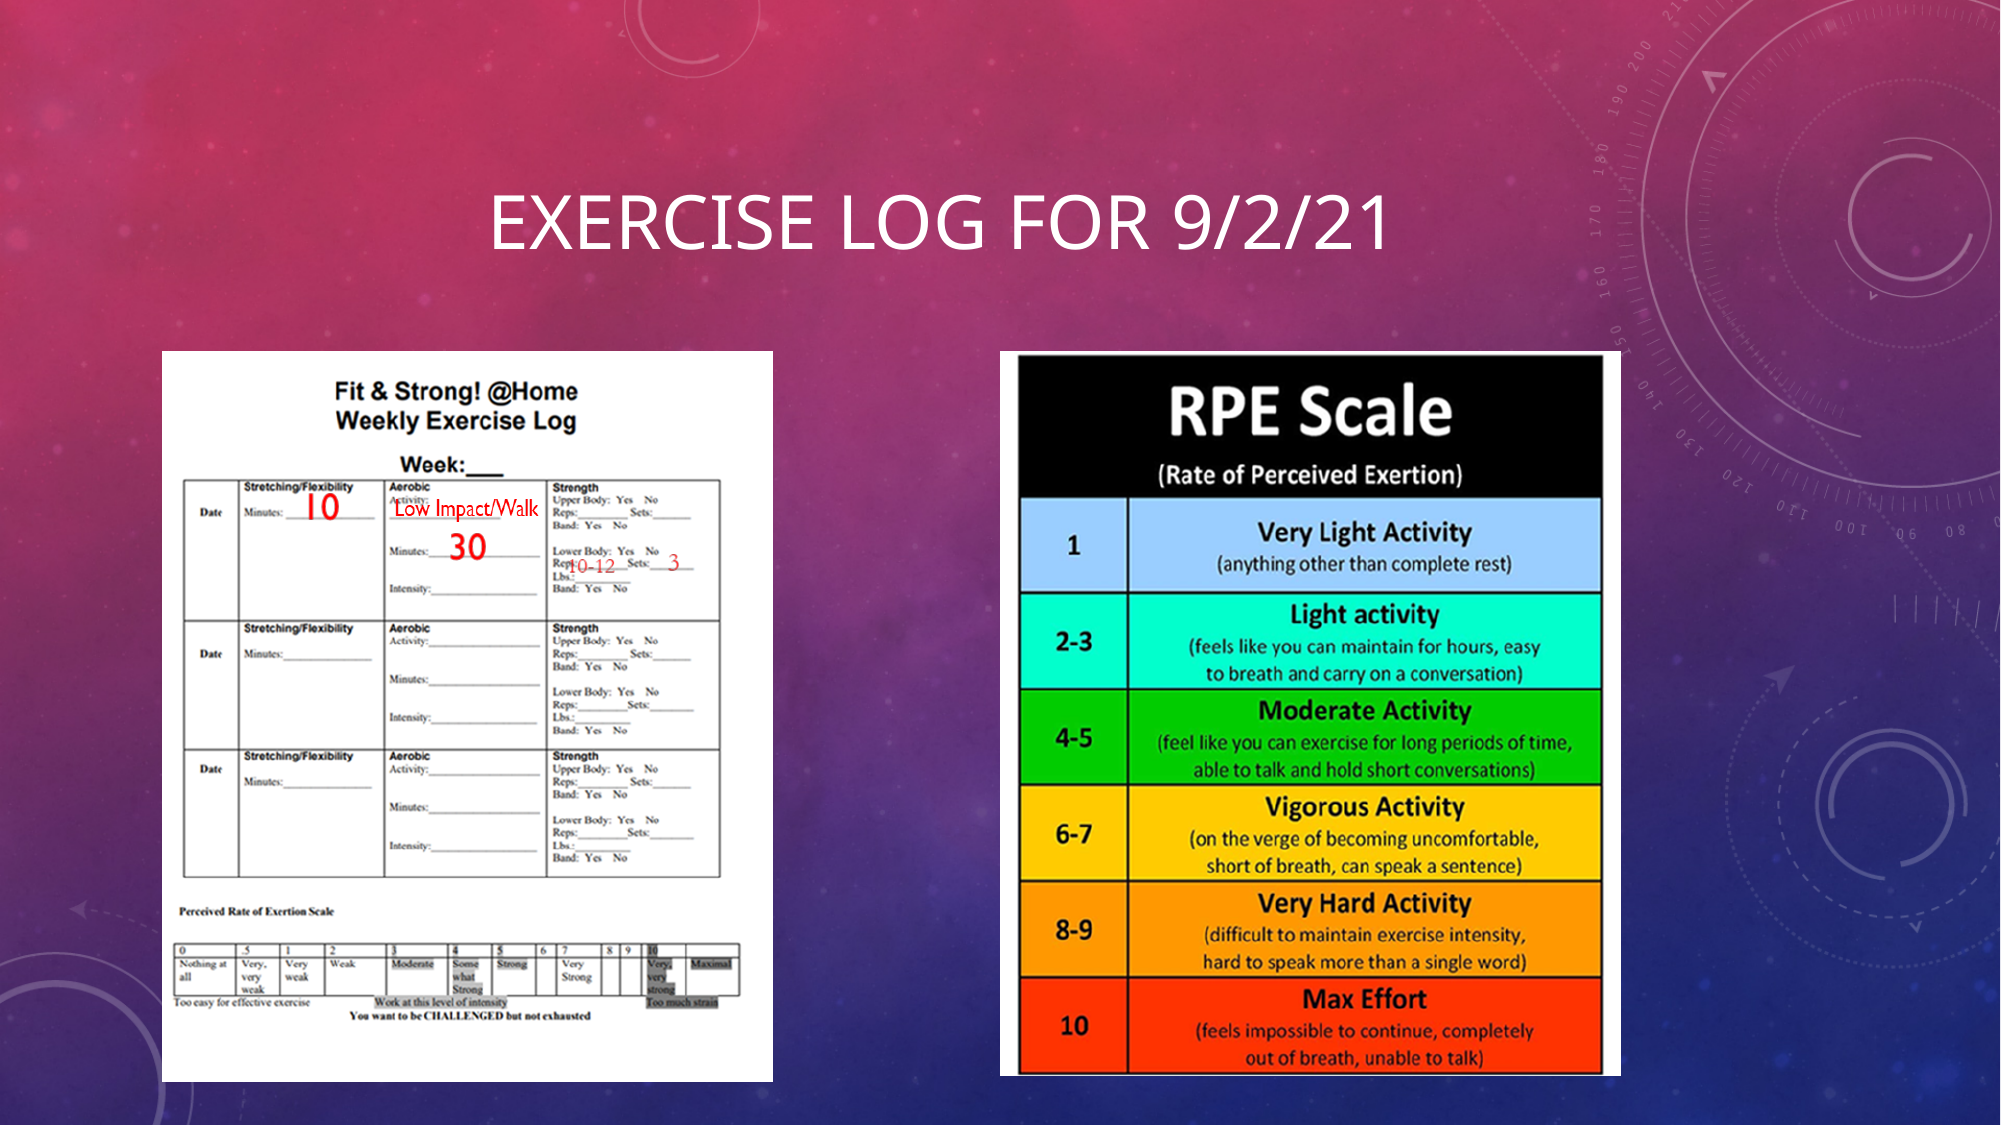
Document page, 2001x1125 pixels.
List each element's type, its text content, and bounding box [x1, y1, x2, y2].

picture [0, 0, 2001, 1125]
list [1000, 350, 1622, 1076]
title Exercise log for 9/2/21 [112, 99, 1775, 339]
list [162, 351, 773, 1082]
